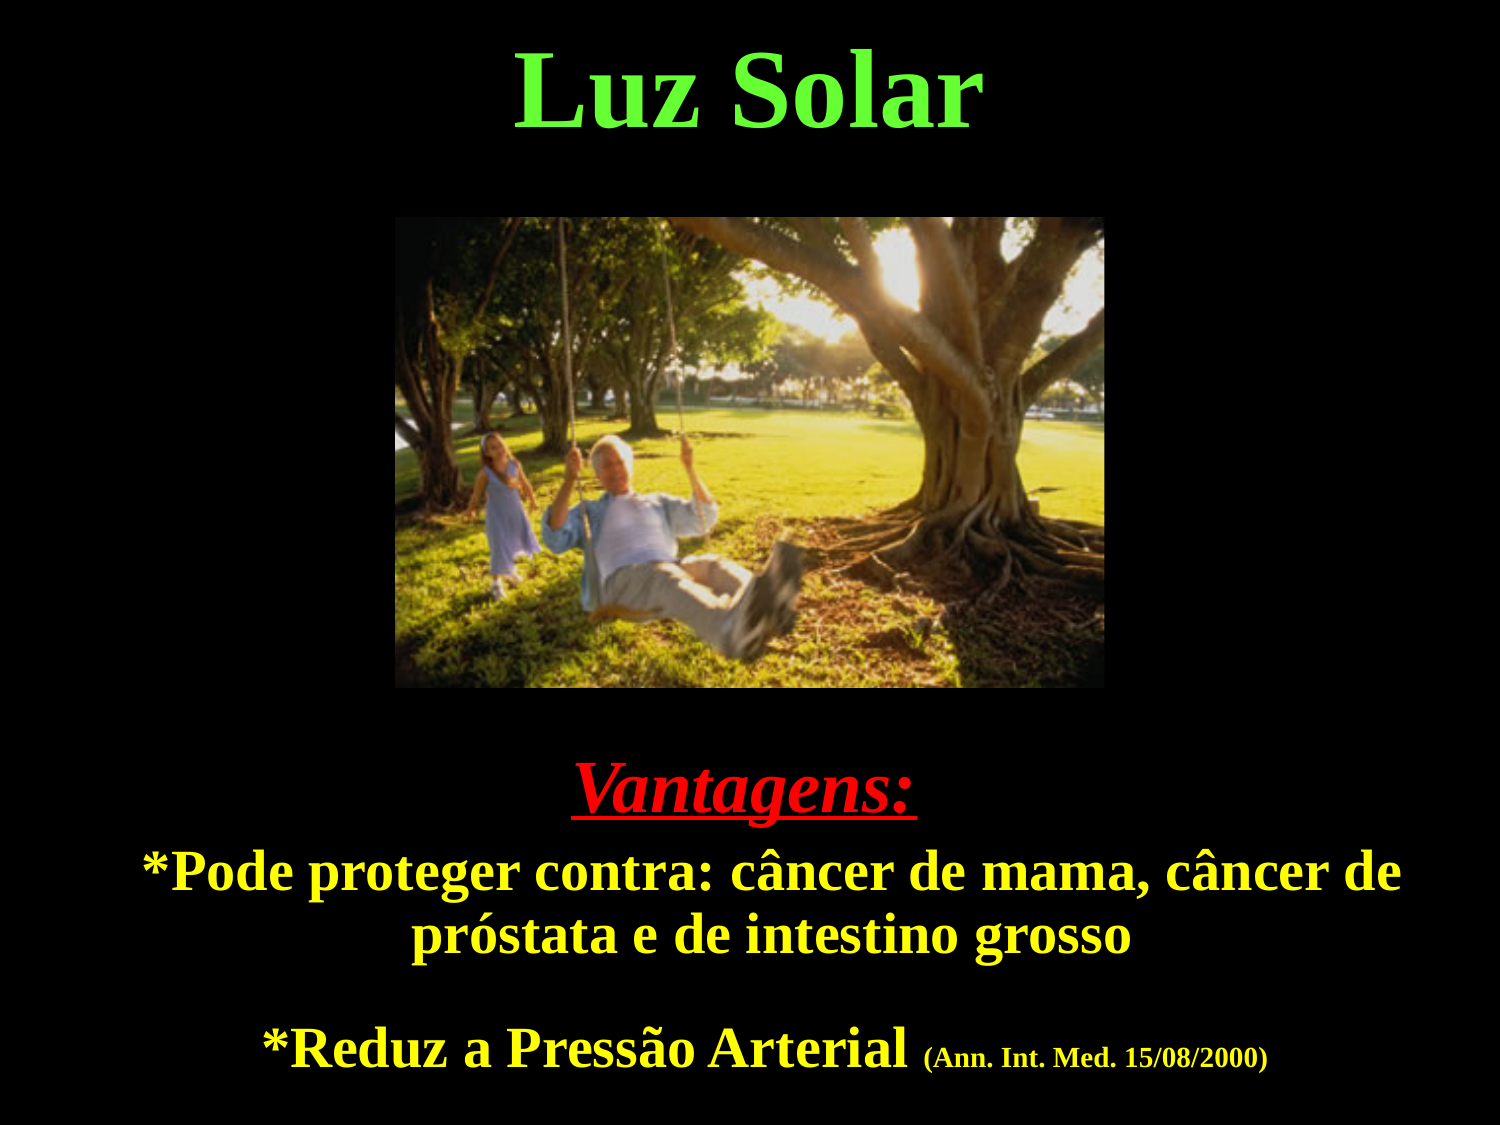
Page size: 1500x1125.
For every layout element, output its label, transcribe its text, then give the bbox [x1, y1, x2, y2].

title Luz Solar [75, 7, 1425, 195]
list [394, 217, 1105, 689]
list Vantagens: *Pode proteger contra: câncer de mama, câncer de próstata e de intestino grosso *Reduz a Pressão Arterial (Ann. Int. Med. 15/08/2000) [0, 739, 1494, 1106]
